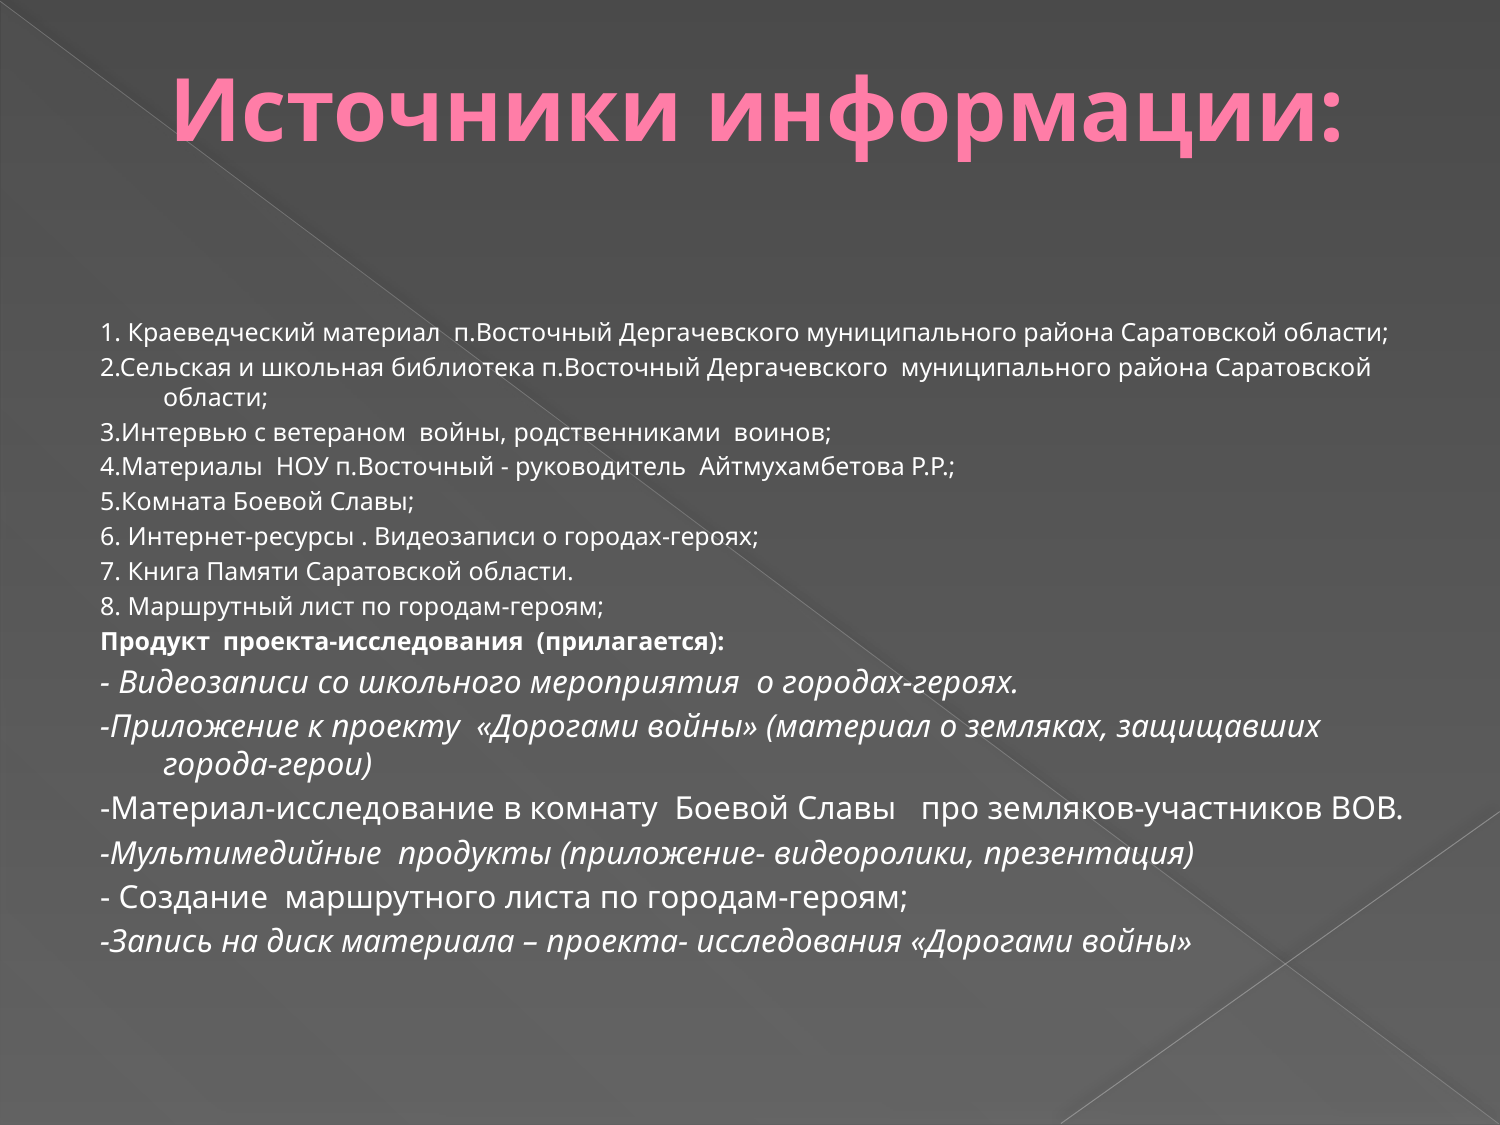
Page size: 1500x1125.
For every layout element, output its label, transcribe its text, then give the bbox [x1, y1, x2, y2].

list 1. Краеведческий материал п.Восточный Дергачевского муниципального района Саратовской области; 2.Сельская и школьная библиотека п.Восточный Дергачевского муниципального района Саратовской области; 3.Интервью с ветераном войны, родственниками воинов; 4.Материалы НОУ п.Восточный - руководитель Айтмухамбетова Р.Р.; 5.Комната Боевой Славы; 6. Интернет-ресурсы . Видеозаписи о городах-героях; 7. Книга Памяти Саратовской области. 8. Маршрутный лист по городам-героям; Продукт проекта-исследования (прилагается): - Видеозаписи со школьного мероприятия о городах-героях. -Приложение к проекту «Дорогами войны» (материал о земляках, защищавших города-герои) -Материал-исследование в комнату Боевой Славы про земляков-участников ВОВ. -Мультимедийные продукты (приложение- видеоролики, презентация) - Создание маршрутного листа по городам-героям; -Запись на диск материала – проекта- исследования «Дорогами войны» [75, 308, 1425, 1059]
title Источники информации: [75, 43, 1425, 274]
